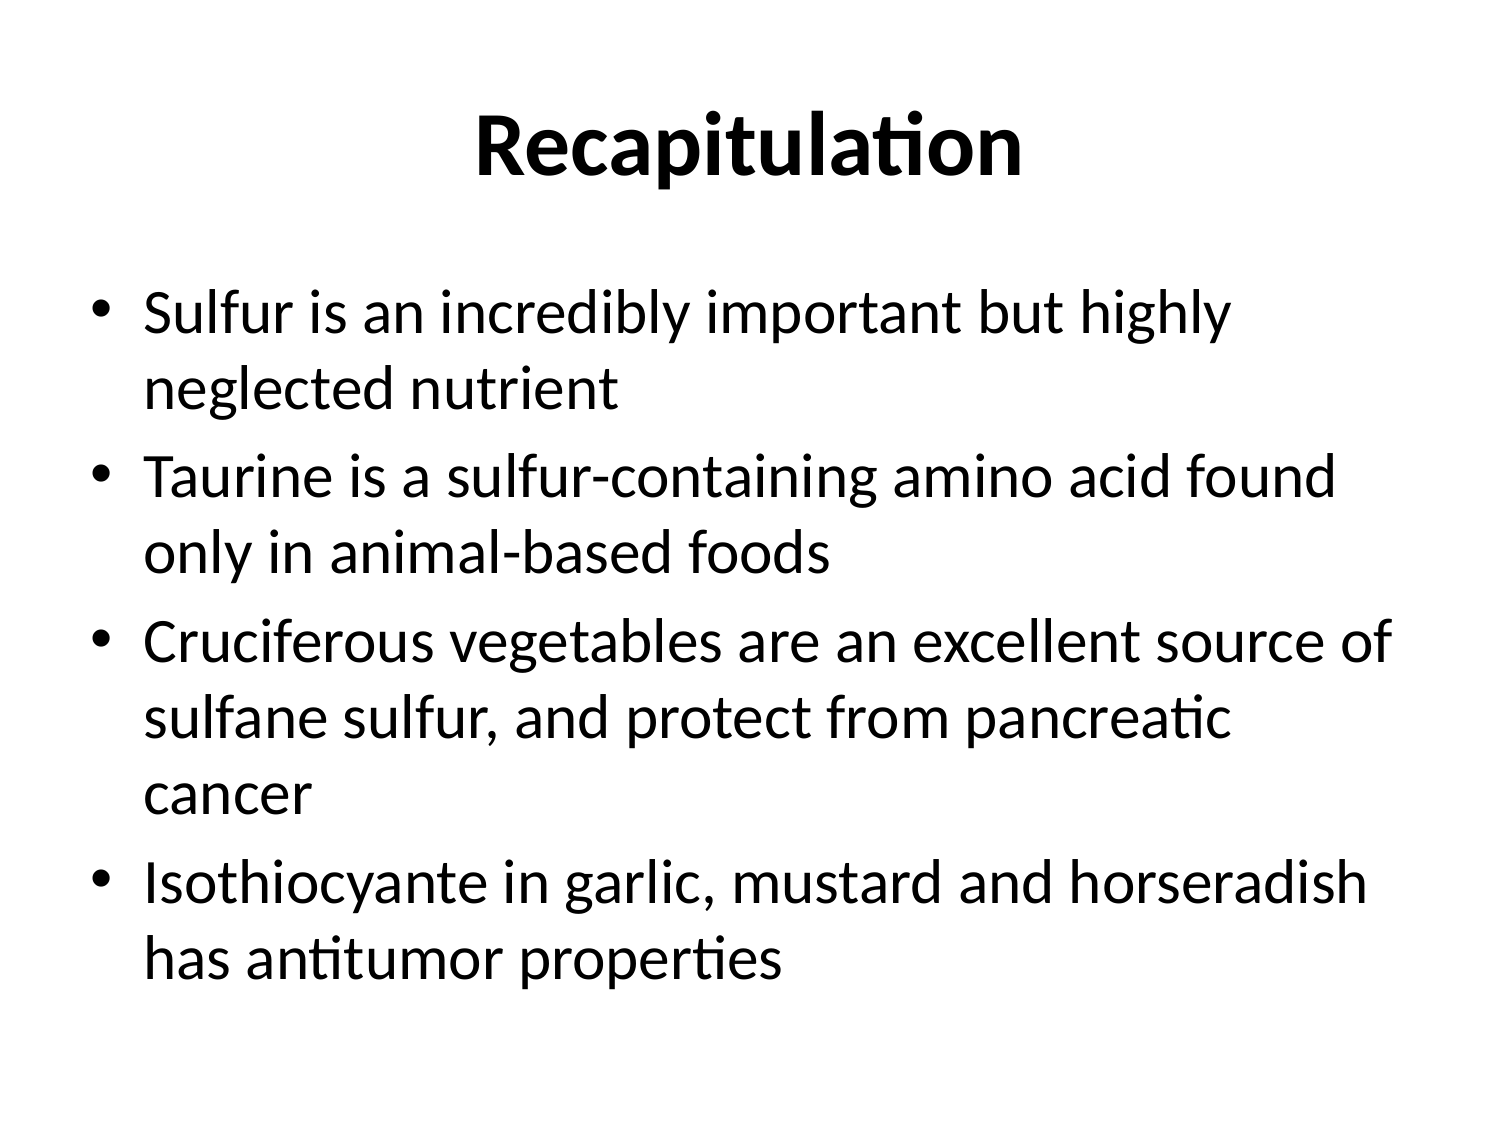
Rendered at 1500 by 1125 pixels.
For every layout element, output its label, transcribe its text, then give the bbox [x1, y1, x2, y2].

title Recapitulation [75, 45, 1425, 233]
list Sulfur is an incredibly important but highly neglected nutrient Taurine is a sulfur-containing amino acid found only in animal-based foods Cruciferous vegetables are an excellent source of sulfane sulfur, and protect from pancreatic cancer Isothiocyante in garlic, mustard and horseradish has antitumor properties [75, 262, 1425, 1005]
